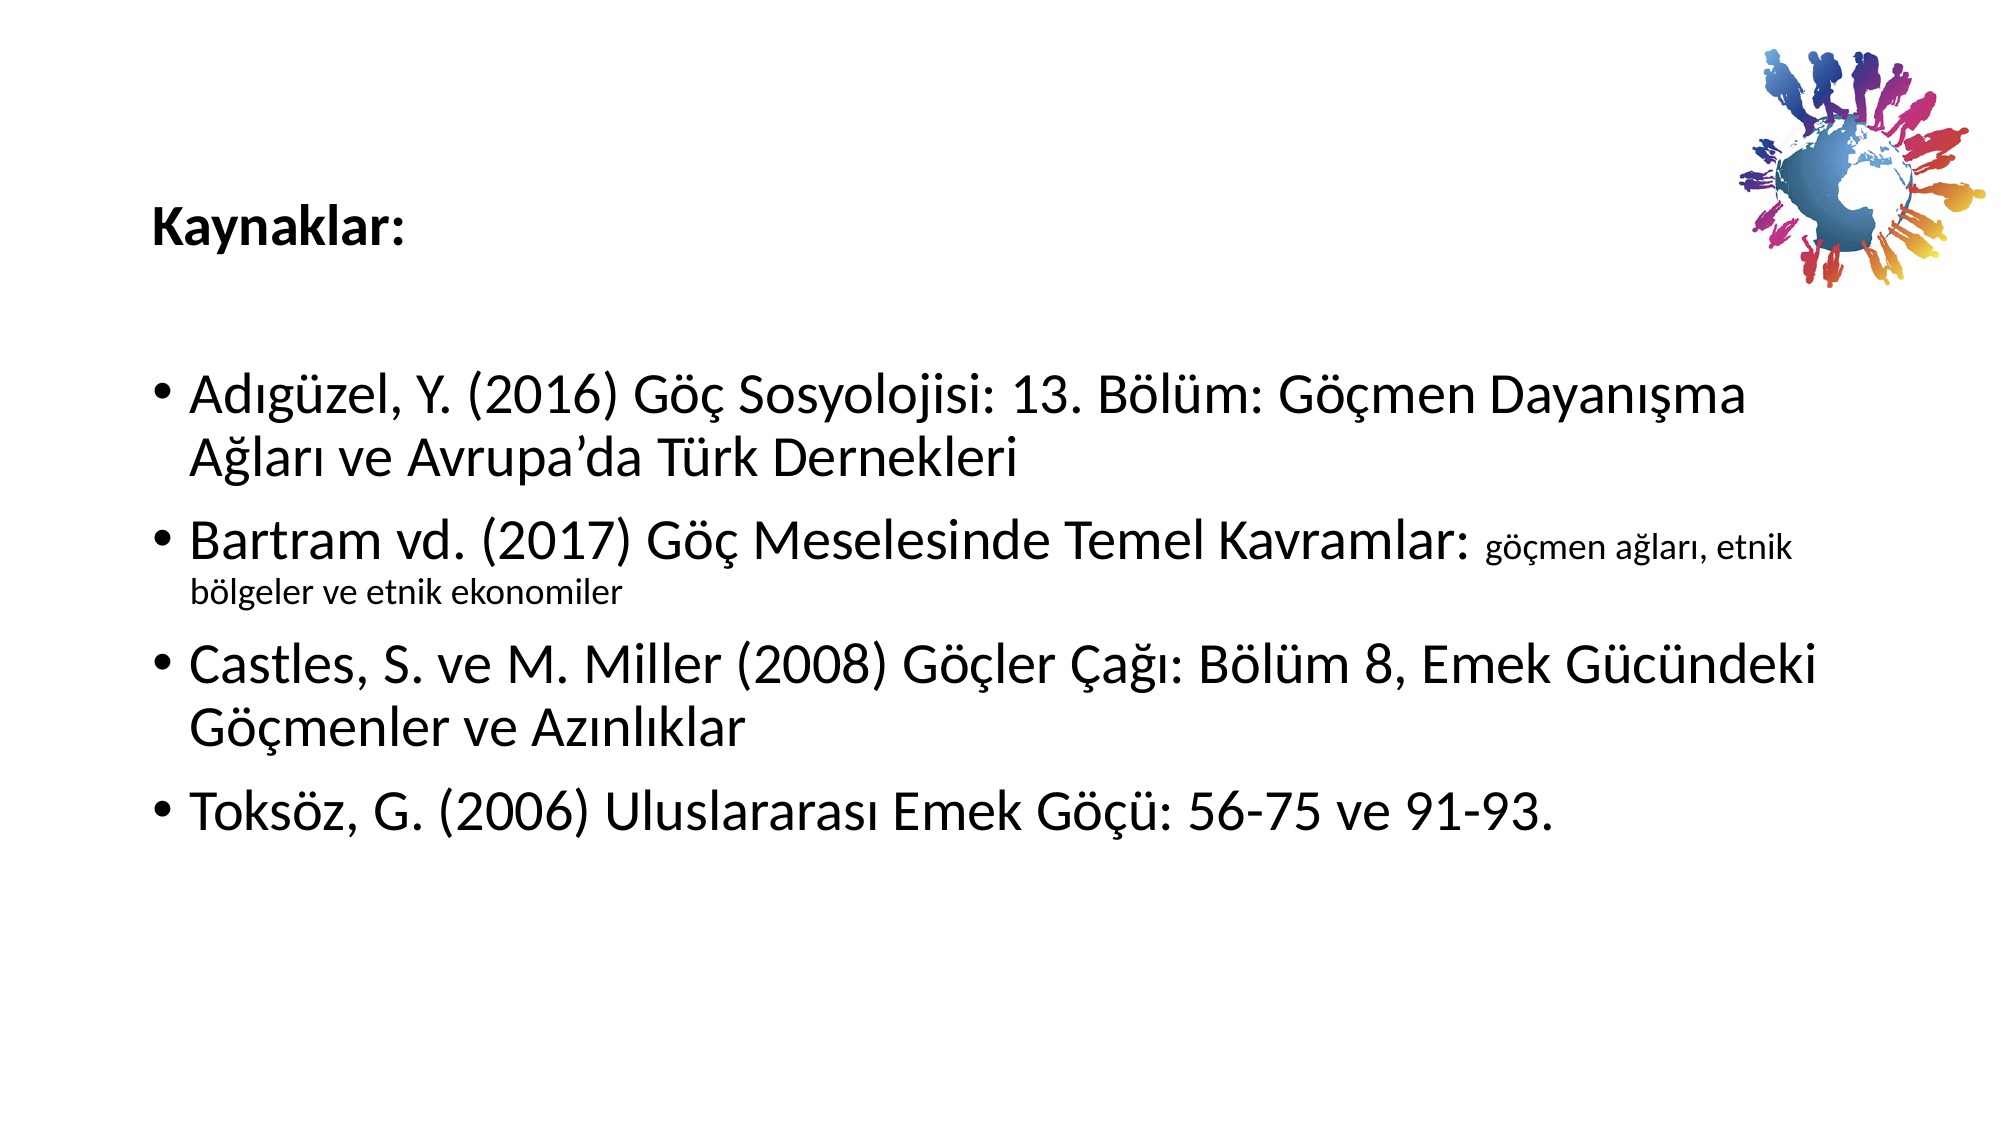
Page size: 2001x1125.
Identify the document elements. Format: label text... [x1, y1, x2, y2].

list Kaynaklar: Adıgüzel, Y. (2016) Göç Sosyolojisi: 13. Bölüm: Göçmen Dayanışma Ağları ve Avrupa’da Türk Dernekleri Bartram vd. (2017) Göç Meselesinde Temel Kavramlar: göçmen ağları, etnik bölgeler ve etnik ekonomiler Castles, S. ve M. Miller (2008) Göçler Çağı: Bölüm 8, Emek Gücündeki Göçmenler ve Azınlıklar Toksöz, G. (2006) Uluslararası Emek Göçü: 56-75 ve 91-93. [137, 188, 1863, 1014]
picture [1739, 49, 1986, 288]
